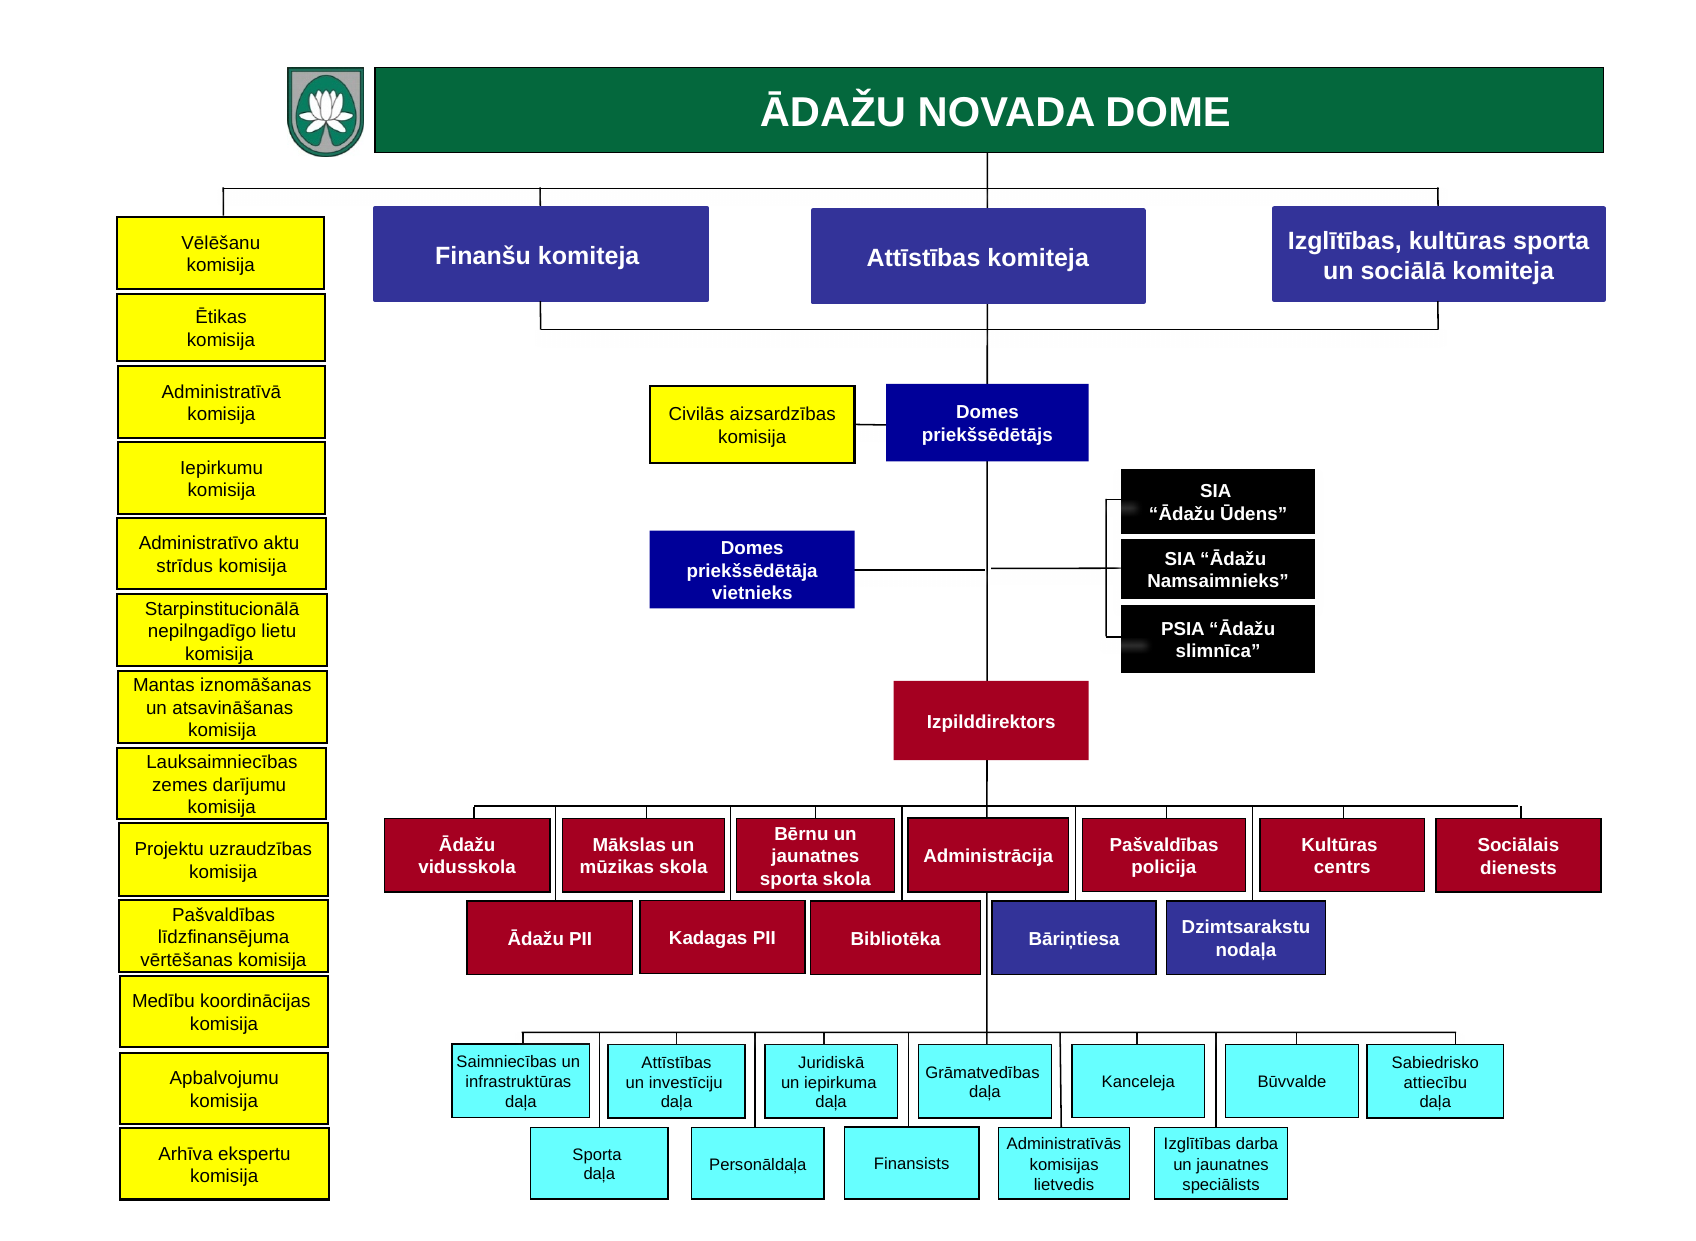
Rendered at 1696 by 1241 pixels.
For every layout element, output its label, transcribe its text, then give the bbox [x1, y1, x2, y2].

text_box Kadagas PII [639, 900, 806, 974]
text_box Dzimtsarakstu nodaļa [1166, 900, 1326, 975]
text_box Juridiskā un iepirkuma daļa [764, 1046, 898, 1119]
text_box Arhīva ekspertu komisija [119, 1128, 329, 1200]
text_box Izpilddirektors [891, 679, 1091, 762]
text_box Iepirkumu komisija [117, 442, 326, 514]
text_box Domes priekšsēdētājs [884, 382, 1091, 463]
text_box Būvvalde [1225, 1044, 1359, 1118]
text_box Bērnu un jaunatnes sporta skola [736, 818, 895, 892]
text_box Pašvaldības policija [1082, 818, 1246, 892]
text_box PSIA “Ādažu slimnīca” [1121, 605, 1315, 672]
text_box Administratīvā komisija [117, 366, 326, 438]
text_box Administratīvās komisijas lietvedis [998, 1127, 1130, 1199]
text_box Attīstības komiteja [811, 208, 1146, 304]
picture [287, 67, 364, 157]
text_box Kultūras centrs [1259, 818, 1425, 892]
text_box Bibliotēka [810, 901, 981, 975]
text_box Apbalvojumu komisija [119, 1052, 329, 1124]
text_box Finansists [844, 1126, 980, 1199]
text_box Mantas iznomāšanas un atsavināšanas komisija [117, 670, 327, 743]
text_box SIA “Ādažu Namsaimnieks” [1121, 539, 1315, 599]
text_box Vēlēšanu komisija [117, 217, 325, 289]
text_box Projektu uzraudzības komisija [118, 823, 328, 896]
text_box Ādažu PII [467, 901, 633, 975]
text_box Sabiedrisko attiecību daļa [1367, 1044, 1504, 1119]
text_box SIA “Ādažu Ūdens” [1121, 469, 1315, 534]
text_box Attīstības un investīciju daļa [607, 1047, 746, 1119]
text_box Starpinstitucionālā nepilngadīgo lietu komisija [117, 593, 327, 667]
text_box Sporta daļa [530, 1127, 669, 1199]
text_box Saimniecības un infrastruktūras daļa [452, 1044, 590, 1118]
text_box Medību koordinācijas komisija [119, 976, 329, 1048]
text_box Lauksaimniecības zemes darījumu komisija [117, 747, 327, 820]
text_box ĀDAŽU NOVADA DOME [375, 67, 1604, 153]
text_box Bāriņtiesa [992, 900, 1156, 975]
text_box Administrācija [908, 818, 1069, 893]
text_box Sociālais dienests [1435, 818, 1602, 893]
text_box Domes priekšsēdētāja vietnieks [648, 529, 857, 610]
text_box Administratīvo aktu strīdus komisija [117, 517, 326, 590]
text_box Izglītības darba un jaunatnes speciālists [1154, 1127, 1288, 1199]
text_box Ādažu vidusskola [384, 818, 550, 892]
text_box Izglītības, kultūras sporta un sociālā komiteja [1272, 206, 1606, 302]
text_box Finanšu komiteja [373, 206, 709, 302]
text_box Personāldaļa [691, 1127, 825, 1199]
text_box Ētikas komisija [116, 293, 326, 361]
text_box Grāmatvedības daļa [918, 1046, 1052, 1119]
text_box Kanceleja [1071, 1045, 1205, 1118]
text_box Civilās aizsardzības komisija [649, 385, 855, 464]
text_box Mākslas un mūzikas skola [562, 818, 725, 892]
text_box Pašvaldības līdzfinansējuma vērtēšanas komisija [119, 900, 328, 972]
